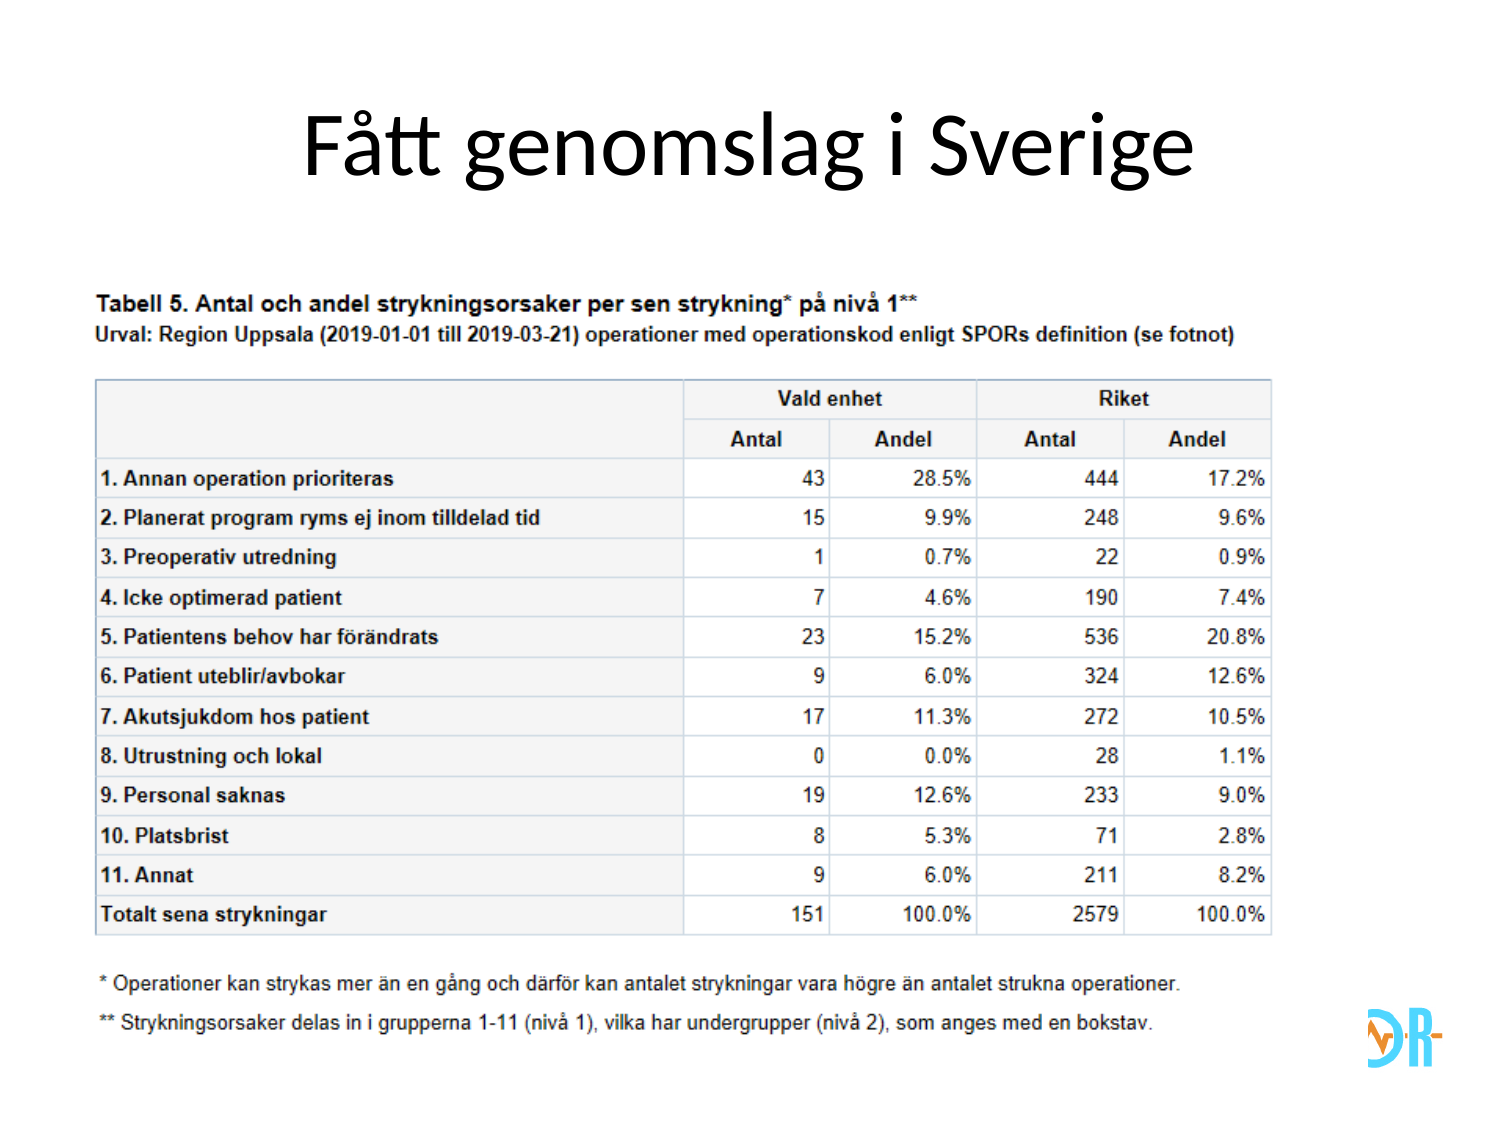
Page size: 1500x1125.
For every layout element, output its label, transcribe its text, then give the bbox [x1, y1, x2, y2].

picture [1368, 999, 1443, 1073]
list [17, 254, 1368, 1081]
title Fått genomslag i Sverige [75, 45, 1425, 233]
